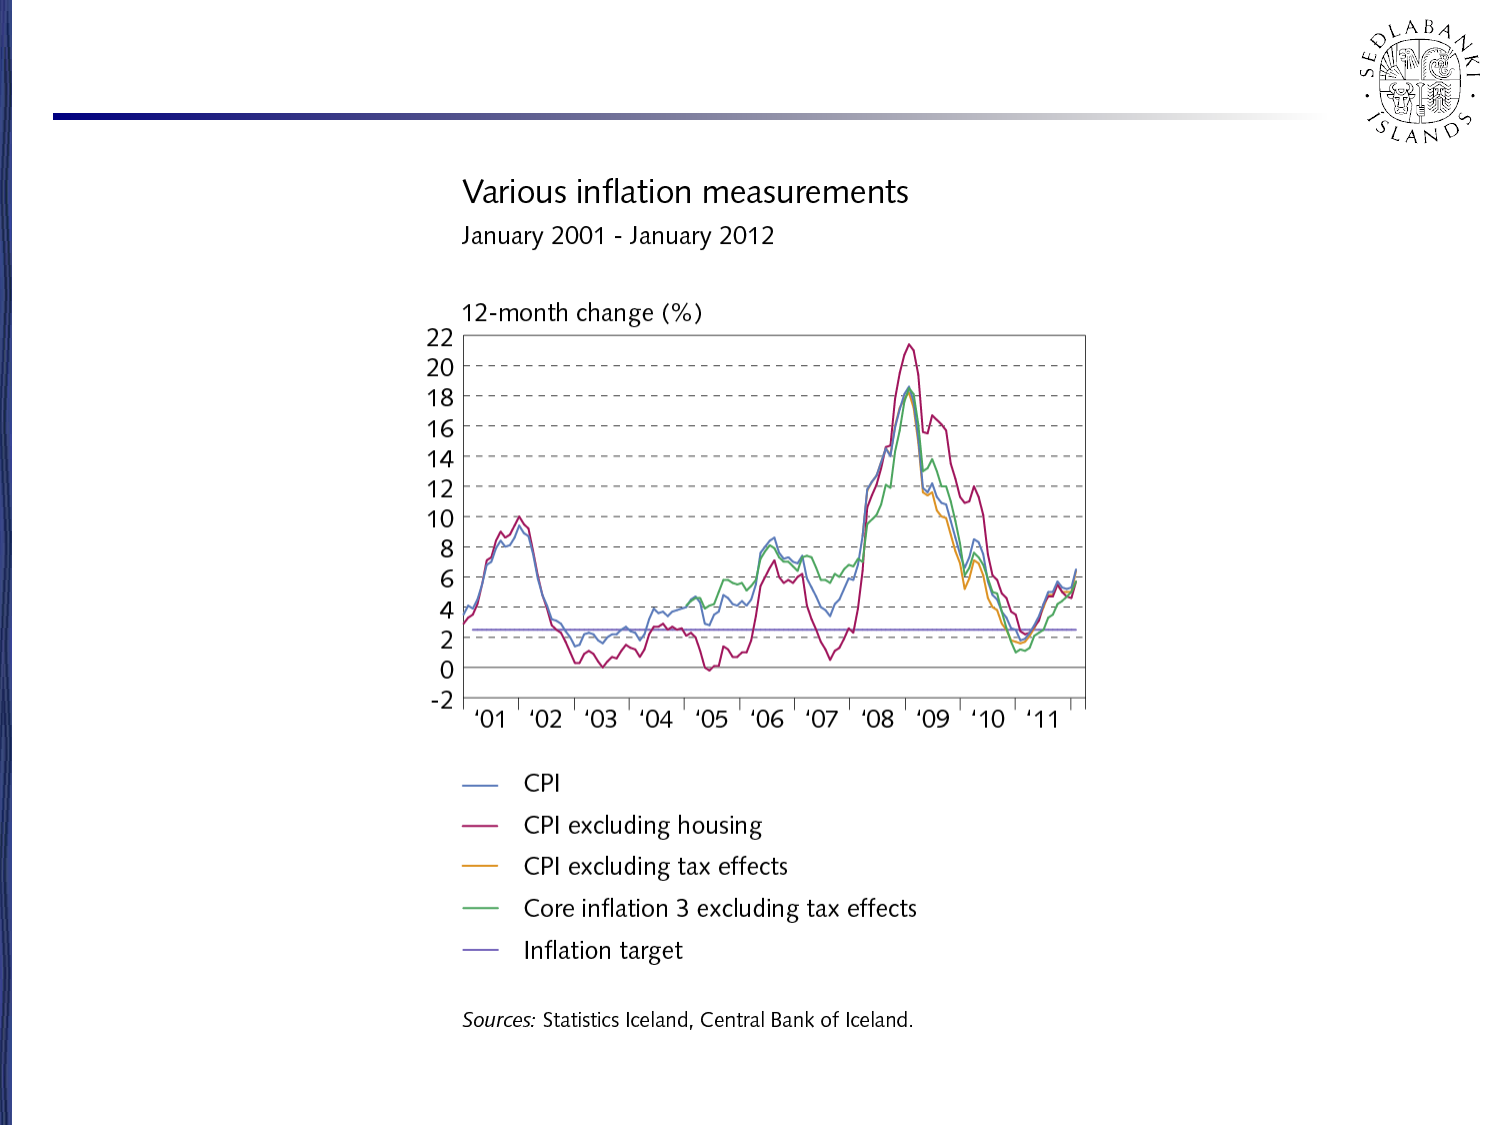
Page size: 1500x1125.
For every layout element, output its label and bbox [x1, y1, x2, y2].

picture [1357, 18, 1482, 149]
picture [0, 0, 12, 1125]
list [425, 175, 1087, 1032]
